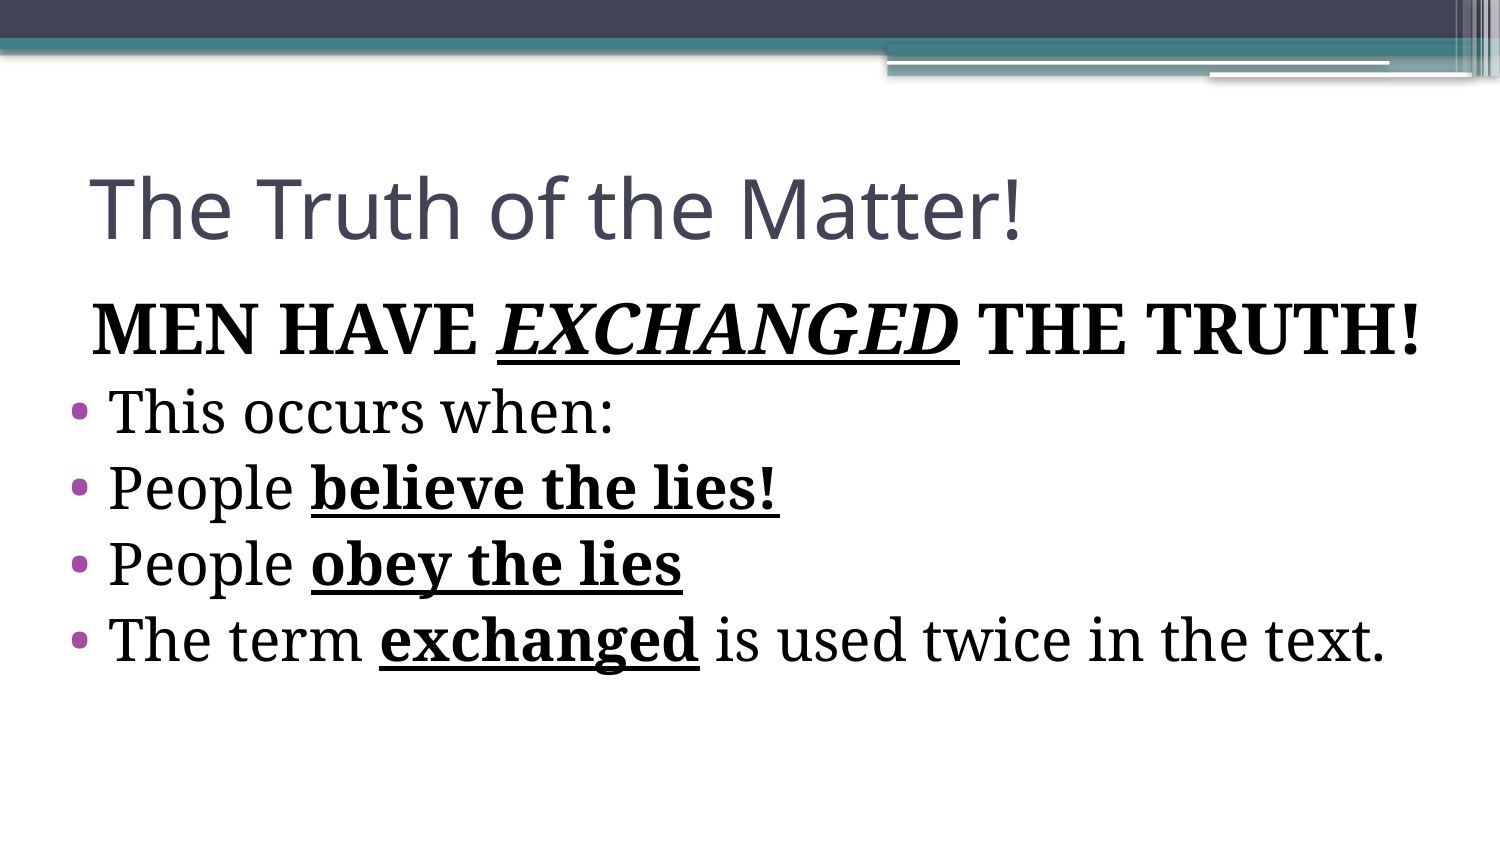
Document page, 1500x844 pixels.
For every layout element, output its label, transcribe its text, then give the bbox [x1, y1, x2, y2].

title The Truth of the Matter! [75, 140, 1425, 272]
list MEN HAVE EXCHANGED THE TRUTH! This occurs when: People believe the lies! People obey the lies The term exchanged is used twice in the text. [37, 276, 1463, 809]
